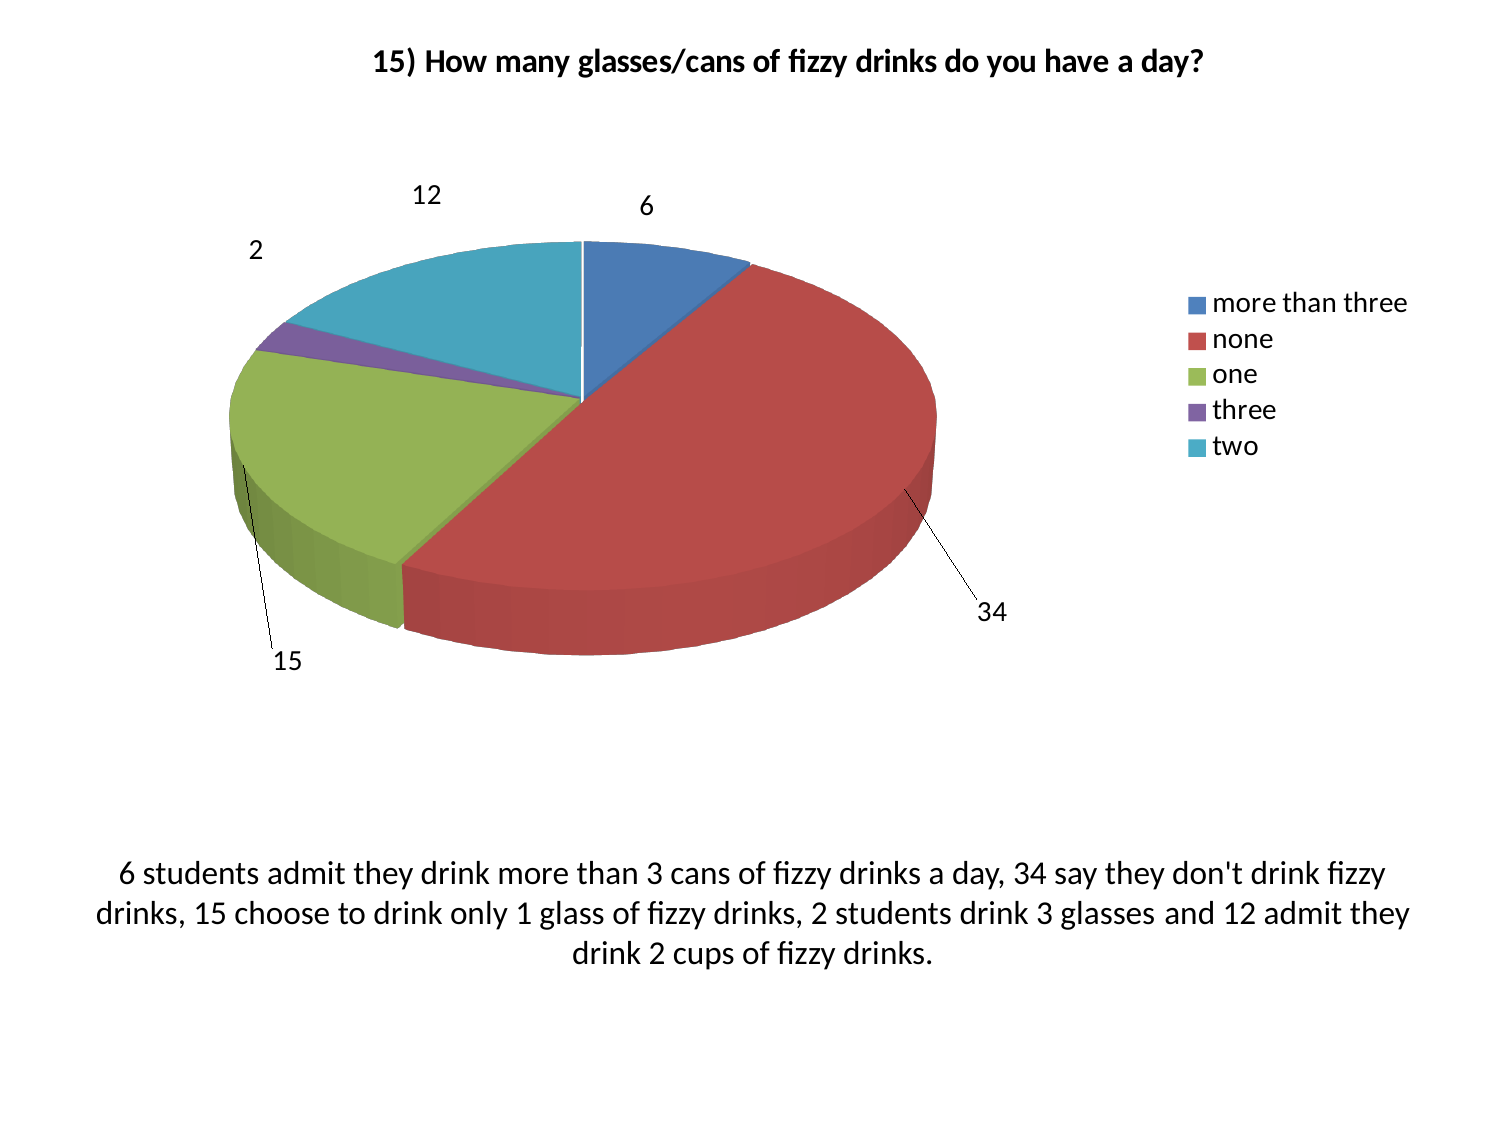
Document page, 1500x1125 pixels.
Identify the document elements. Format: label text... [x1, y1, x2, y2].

text_box 6 students admit they drink more than 3 cans of fizzy drinks a day, 34 say they don't drink fizzy drinks, 15 choose to drink only 1 glass of fizzy drinks, 2 students drink 3 glasses and 12 admit they drink 2 cups of fizzy drinks. [55, 843, 1451, 979]
chart [148, 15, 1430, 739]
